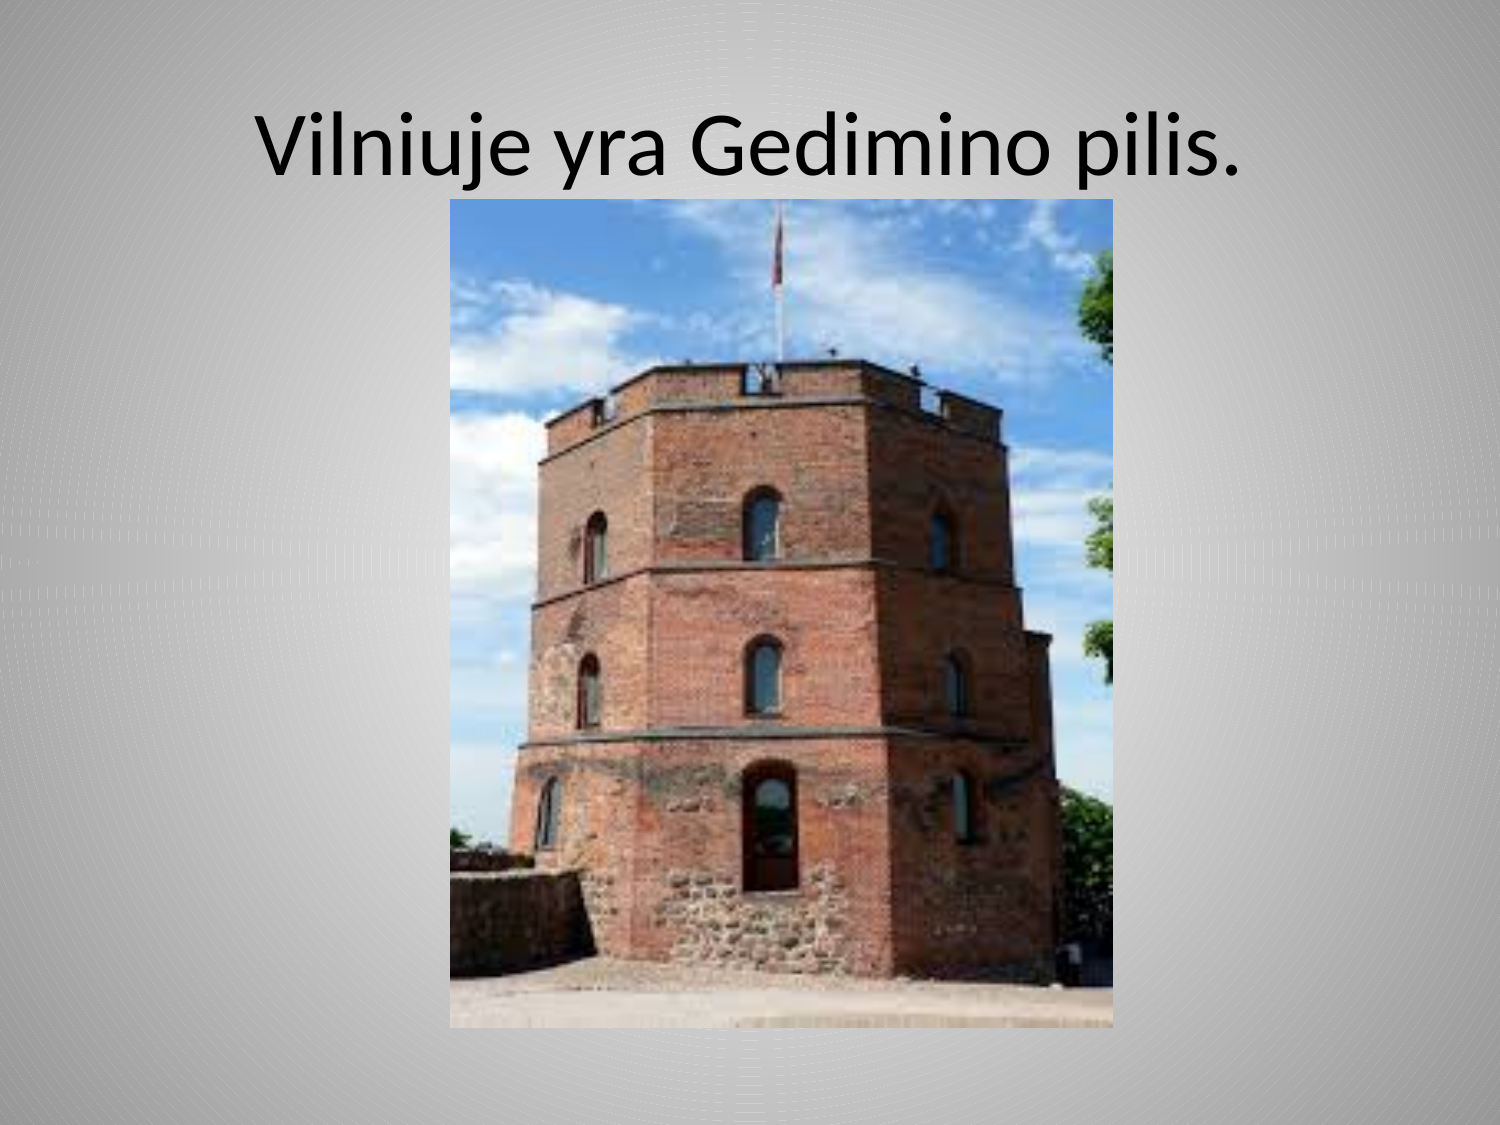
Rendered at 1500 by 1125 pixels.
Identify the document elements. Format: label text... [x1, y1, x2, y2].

title Vilniuje yra Gedimino pilis. [75, 45, 1425, 233]
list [449, 199, 1113, 1028]
